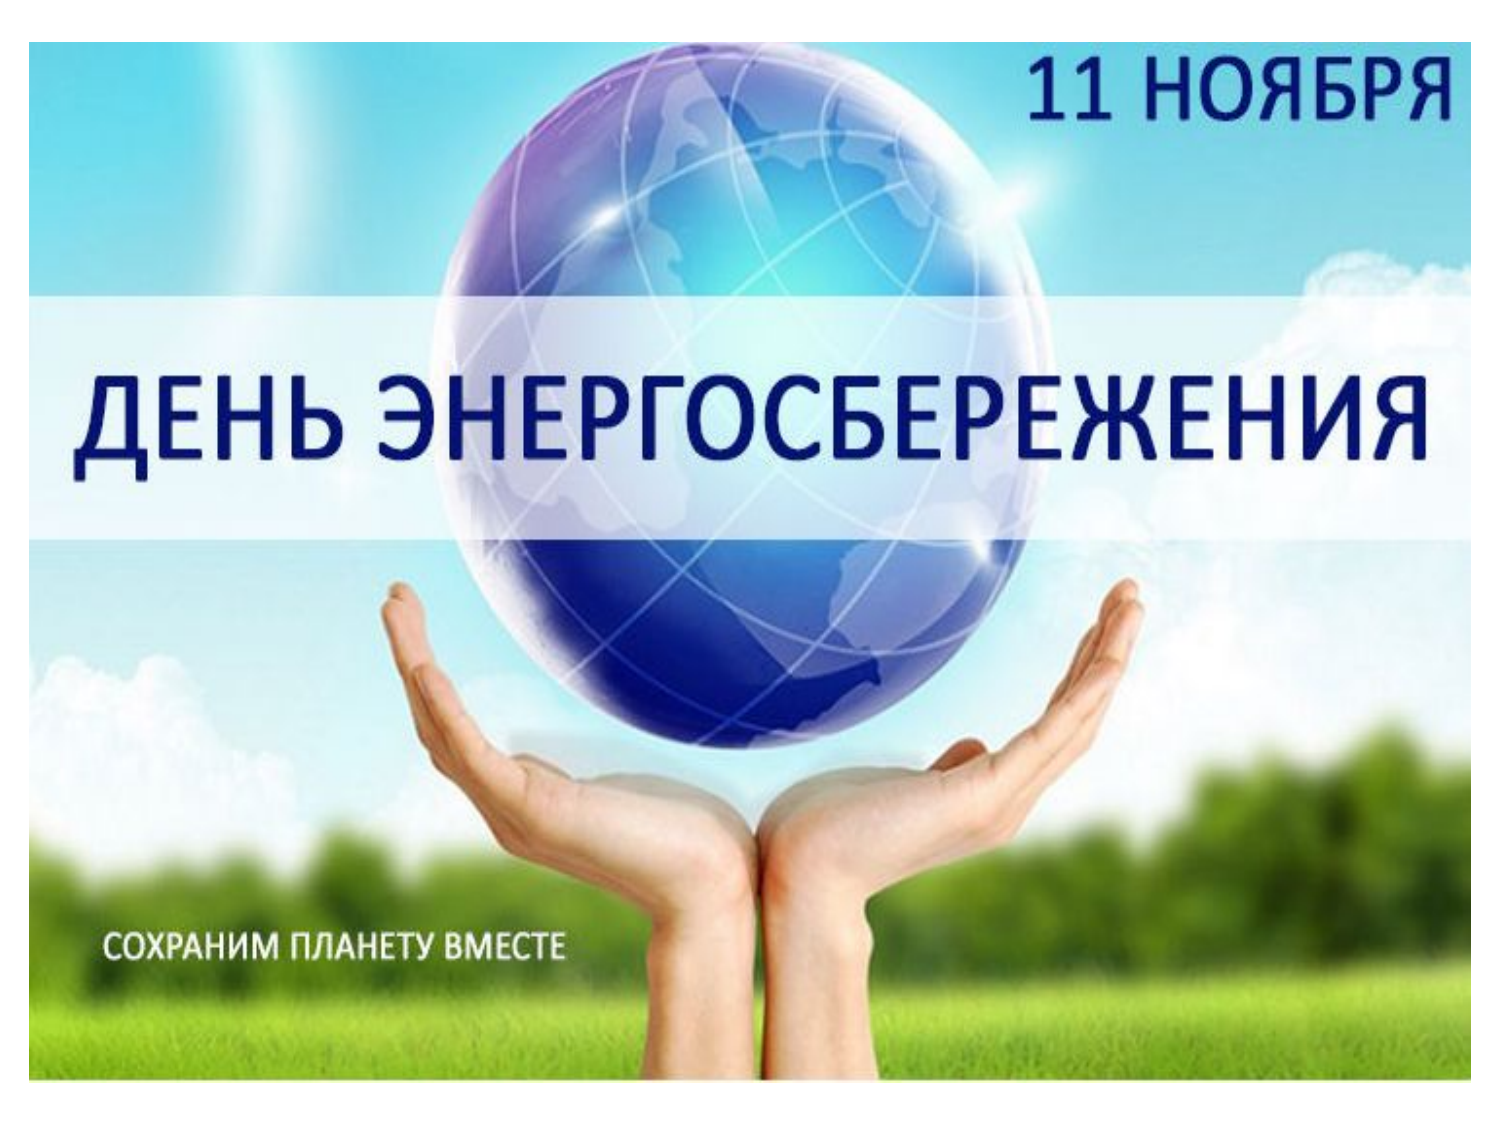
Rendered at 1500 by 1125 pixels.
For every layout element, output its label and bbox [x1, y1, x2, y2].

picture [29, 42, 1471, 1083]
